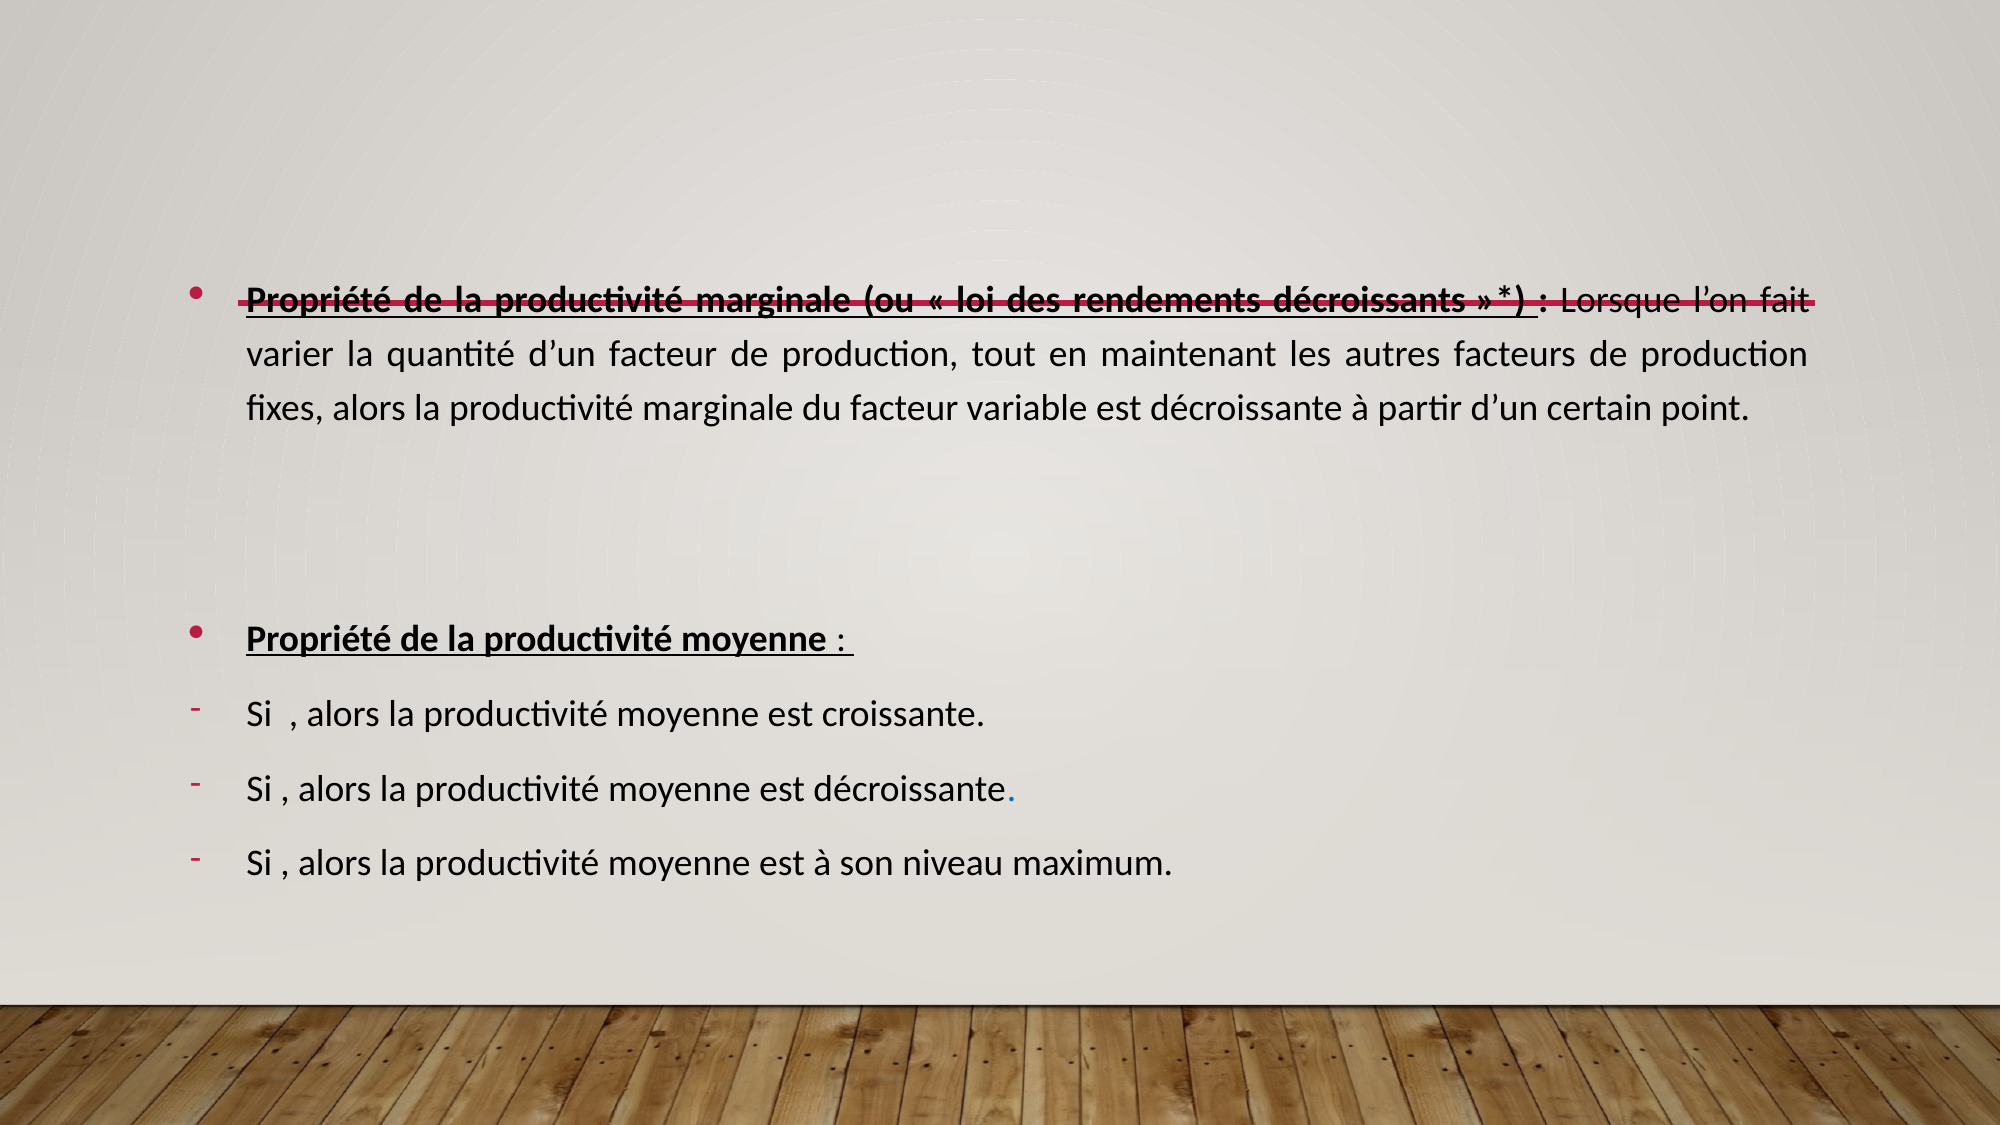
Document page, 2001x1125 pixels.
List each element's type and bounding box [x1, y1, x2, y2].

picture [0, 1005, 2000, 1125]
